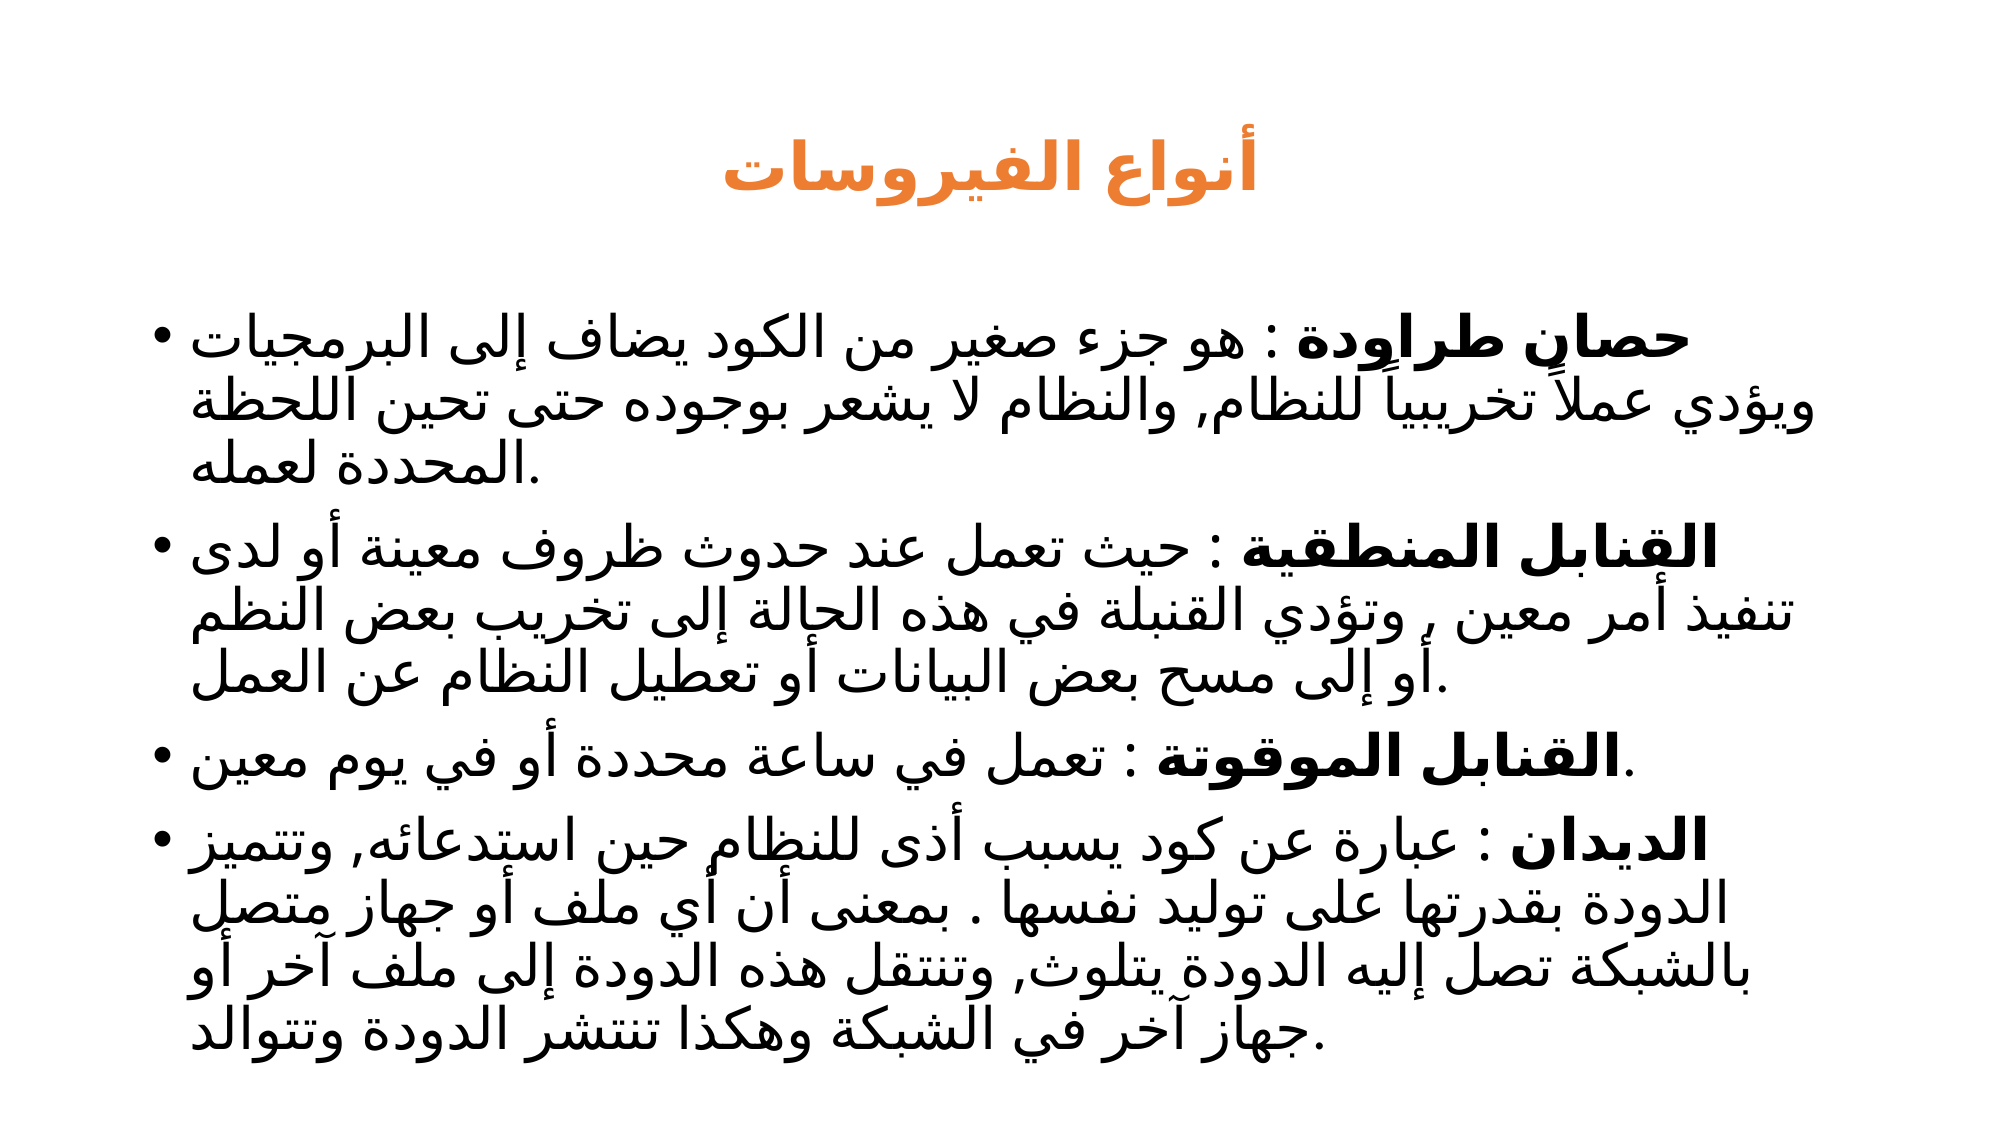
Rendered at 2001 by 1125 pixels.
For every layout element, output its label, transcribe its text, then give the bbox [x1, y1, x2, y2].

list حصان طراودة : هو جزء صغير من الكود يضاف إلى البرمجيات ويؤدي عملاً تخريبياً للنظام, والنظام لا يشعر بوجوده حتى تحين اللحظة المحددة لعمله. القنابل المنطقية : حيث تعمل عند حدوث ظروف معينة أو لدى تنفيذ أمر معين , وتؤدي القنبلة في هذه الحالة إلى تخريب بعض النظم أو إلى مسح بعض البيانات أو تعطيل النظام عن العمل. القنابل الموقوتة : تعمل في ساعة محددة أو في يوم معين. الديدان : عبارة عن كود يسبب أذى للنظام حين استدعائه, وتتميز الدودة بقدرتها على توليد نفسها . بمعنى أن أي ملف أو جهاز متصل بالشبكة تصل إليه الدودة يتلوث, وتنتقل هذه الدودة إلى ملف آخر أو جهاز آخر في الشبكة وهكذا تنتشر الدودة وتتوالد. [137, 299, 1863, 1014]
title أنواع الفيروسات [137, 59, 1863, 278]
